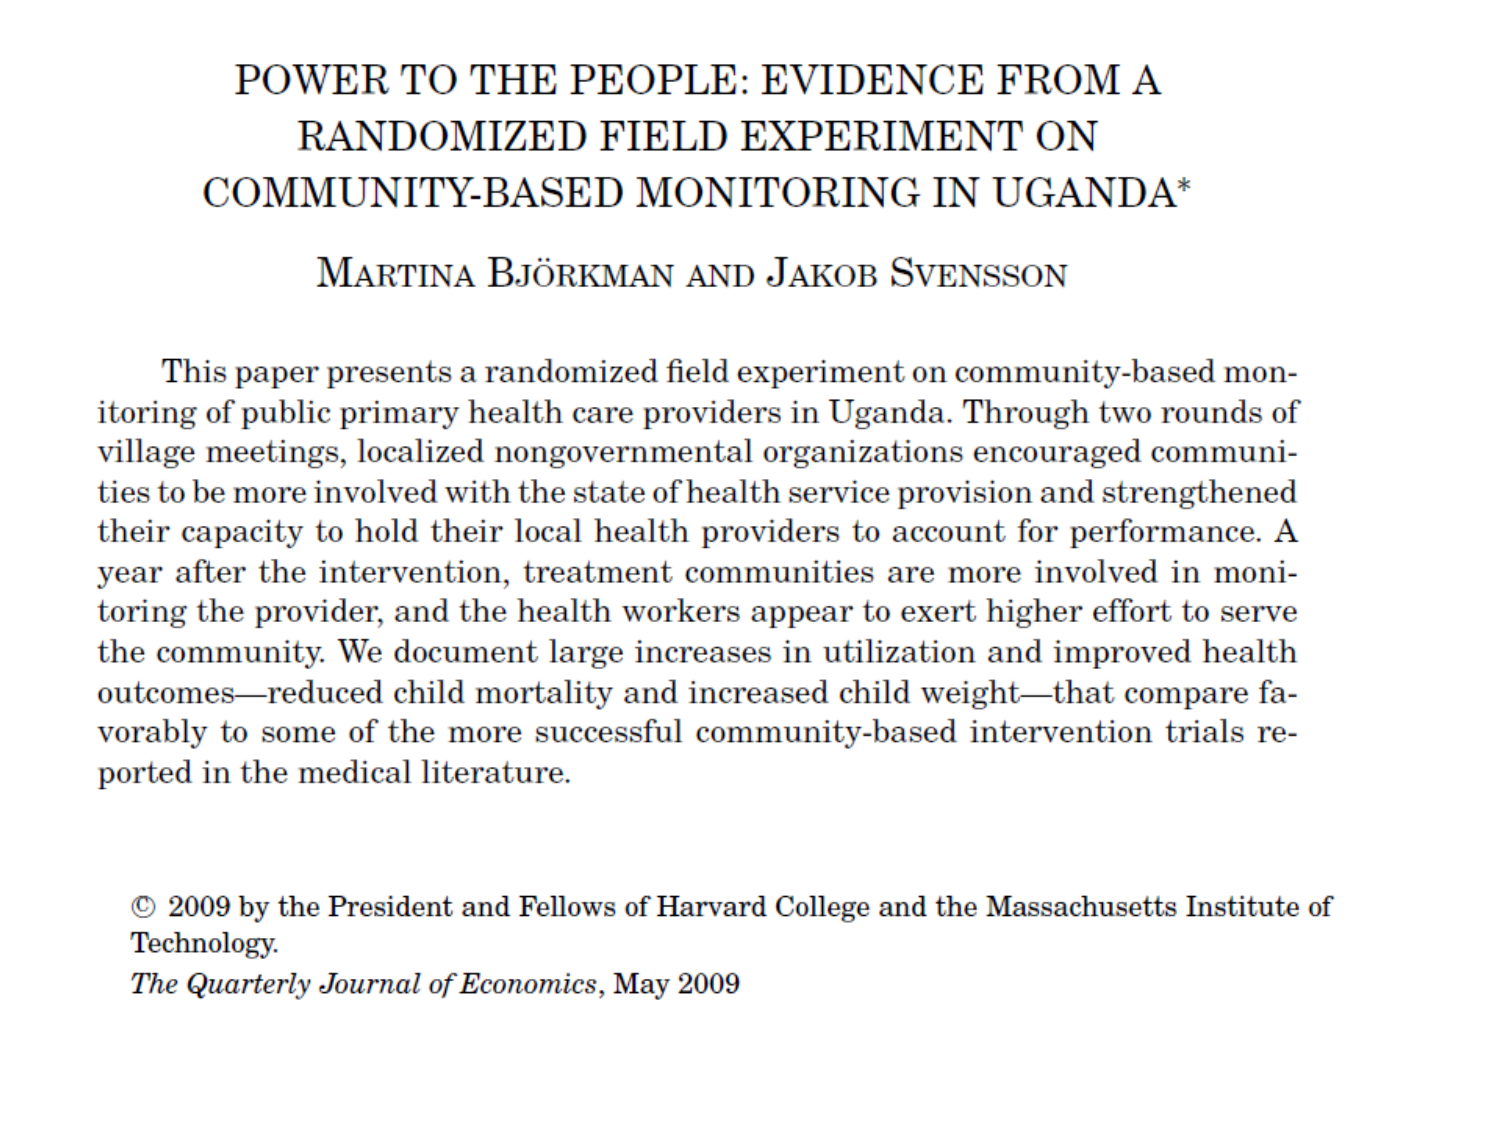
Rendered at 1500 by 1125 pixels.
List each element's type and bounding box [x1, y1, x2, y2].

picture [104, 874, 1382, 1012]
picture [24, 24, 1462, 824]
